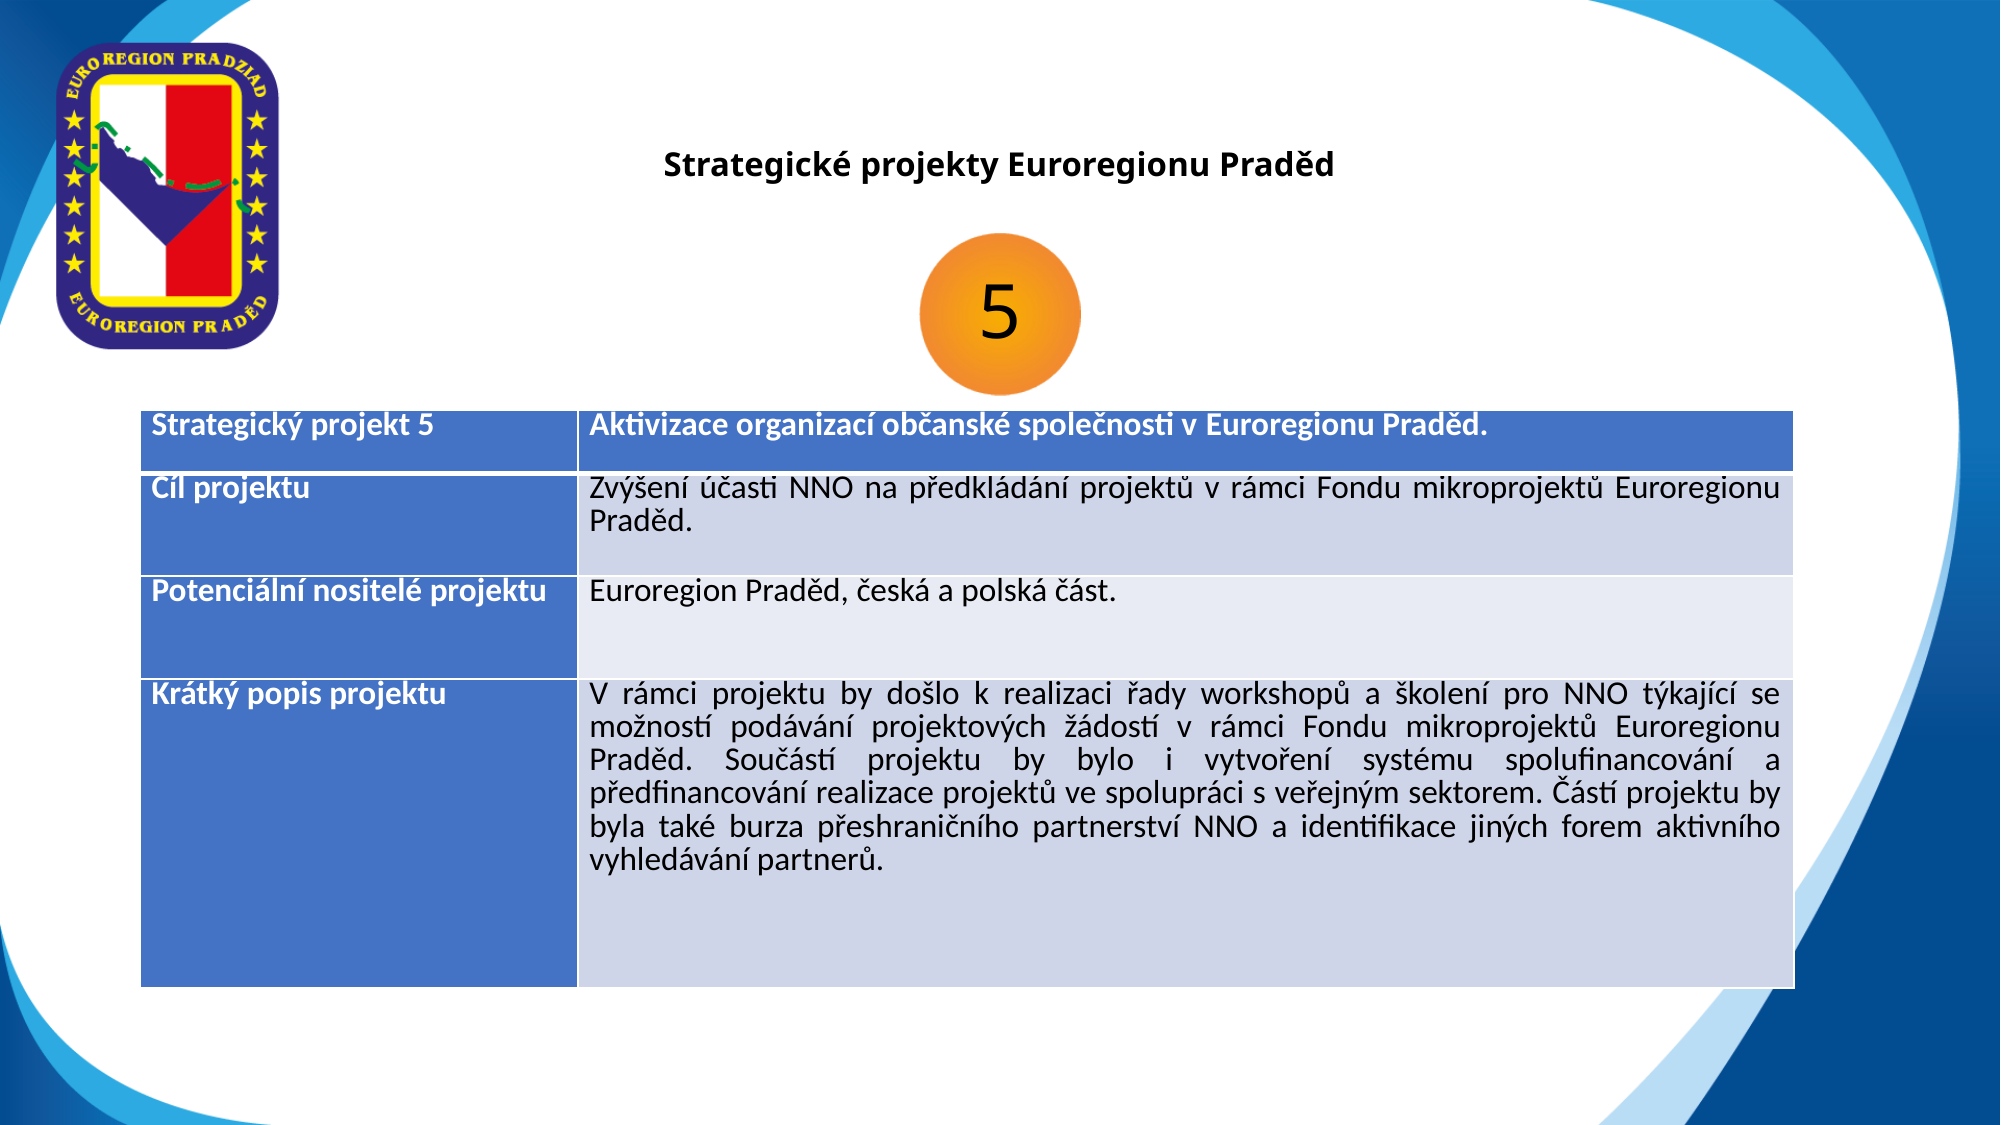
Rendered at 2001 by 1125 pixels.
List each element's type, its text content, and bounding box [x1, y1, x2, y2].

table_header Strategický projekt 5 [141, 411, 577, 471]
table_cell V rámci projektu by došlo k realizaci řady workshopů a školení pro NNO týkající se možností podávání projektových žádostí v rámci Fondu mikroprojektů Euroregionu Praděd. Součástí projektu by bylo i vytvoření systému spolufinancování a předfinancování realizace projektů ve spolupráci s veřejným sektorem. Částí projektu by byla také burza přeshraničního partnerství NNO a identifikace jiných forem aktivního vyhledávání partnerů. [579, 680, 1793, 987]
picture [0, 0, 2000, 1125]
table_cell Euroregion Praděd, česká a polská část. [579, 577, 1793, 678]
table_cell Zvýšení účasti NNO na předkládání projektů v rámci Fondu mikroprojektů Euroregionu Praděd. [579, 476, 1793, 575]
table_cell Cíl projektu [141, 476, 577, 575]
table_cell Potenciální nositelé projektu [141, 577, 577, 678]
table_cell Krátký popis projektu [141, 680, 577, 987]
title Strategické projekty Euroregionu Praděd [294, 67, 1706, 286]
list 5 [949, 261, 1051, 368]
table_header Aktivizace organizací občanské společnosti v Euroregionu Praděd. [579, 411, 1793, 471]
